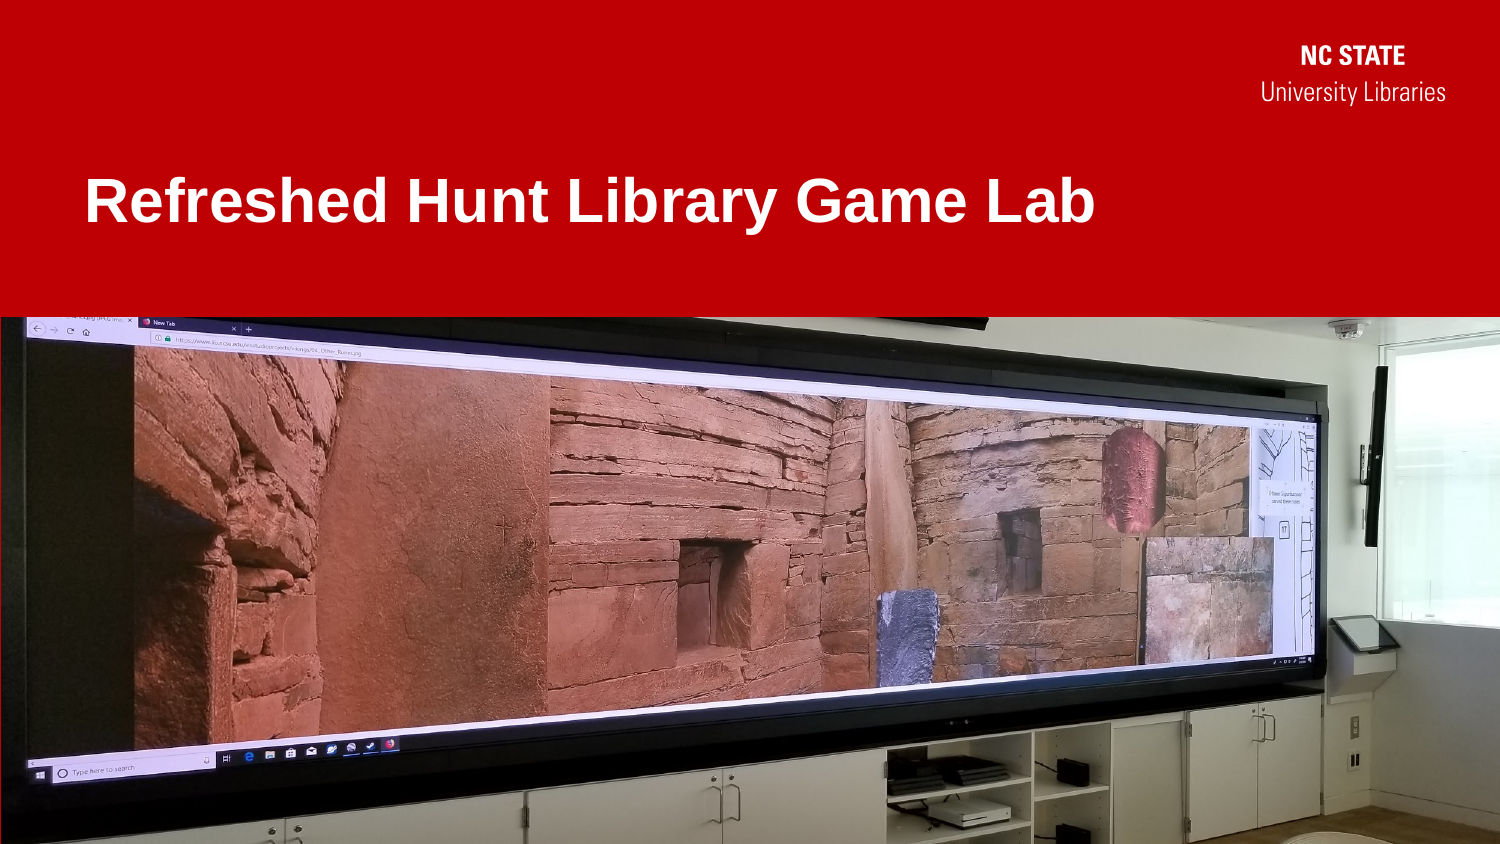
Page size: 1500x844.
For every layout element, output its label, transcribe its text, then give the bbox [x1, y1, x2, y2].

picture [0, 316, 1500, 844]
title Refreshed Hunt Library Game Lab [69, 150, 1289, 250]
picture [1236, 35, 1470, 116]
